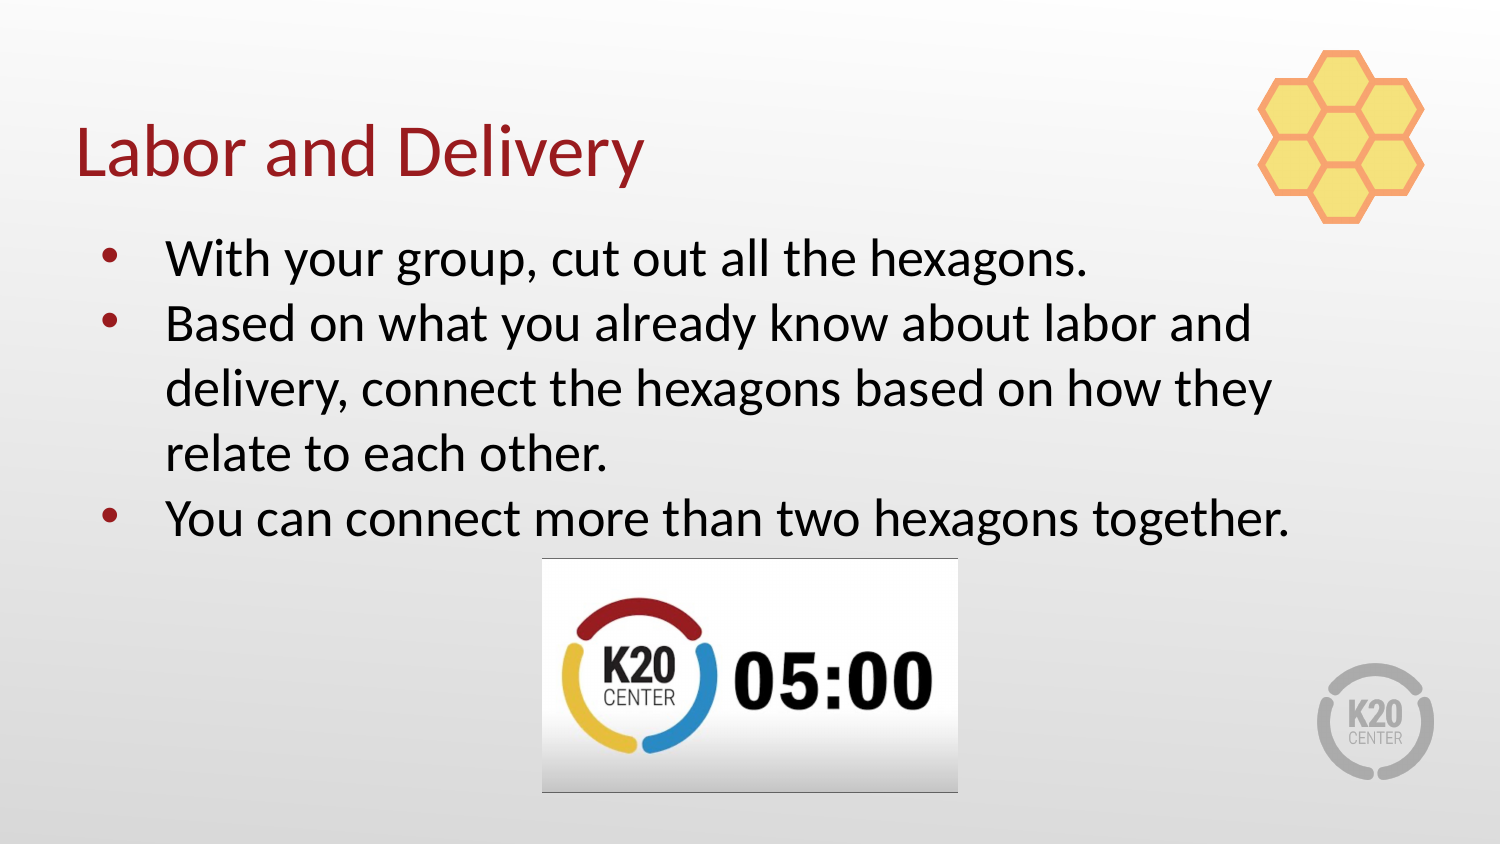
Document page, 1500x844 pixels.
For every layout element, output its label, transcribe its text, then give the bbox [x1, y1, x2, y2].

title Labor and Delivery [75, 50, 1254, 191]
picture [1256, 50, 1426, 224]
list With your group, cut out all the hexagons. Based on what you already know about labor and delivery, connect the hexagons based on how they relate to each other. You can connect more than two hexagons together. [75, 214, 1425, 779]
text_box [541, 557, 959, 794]
picture [1300, 646, 1451, 797]
